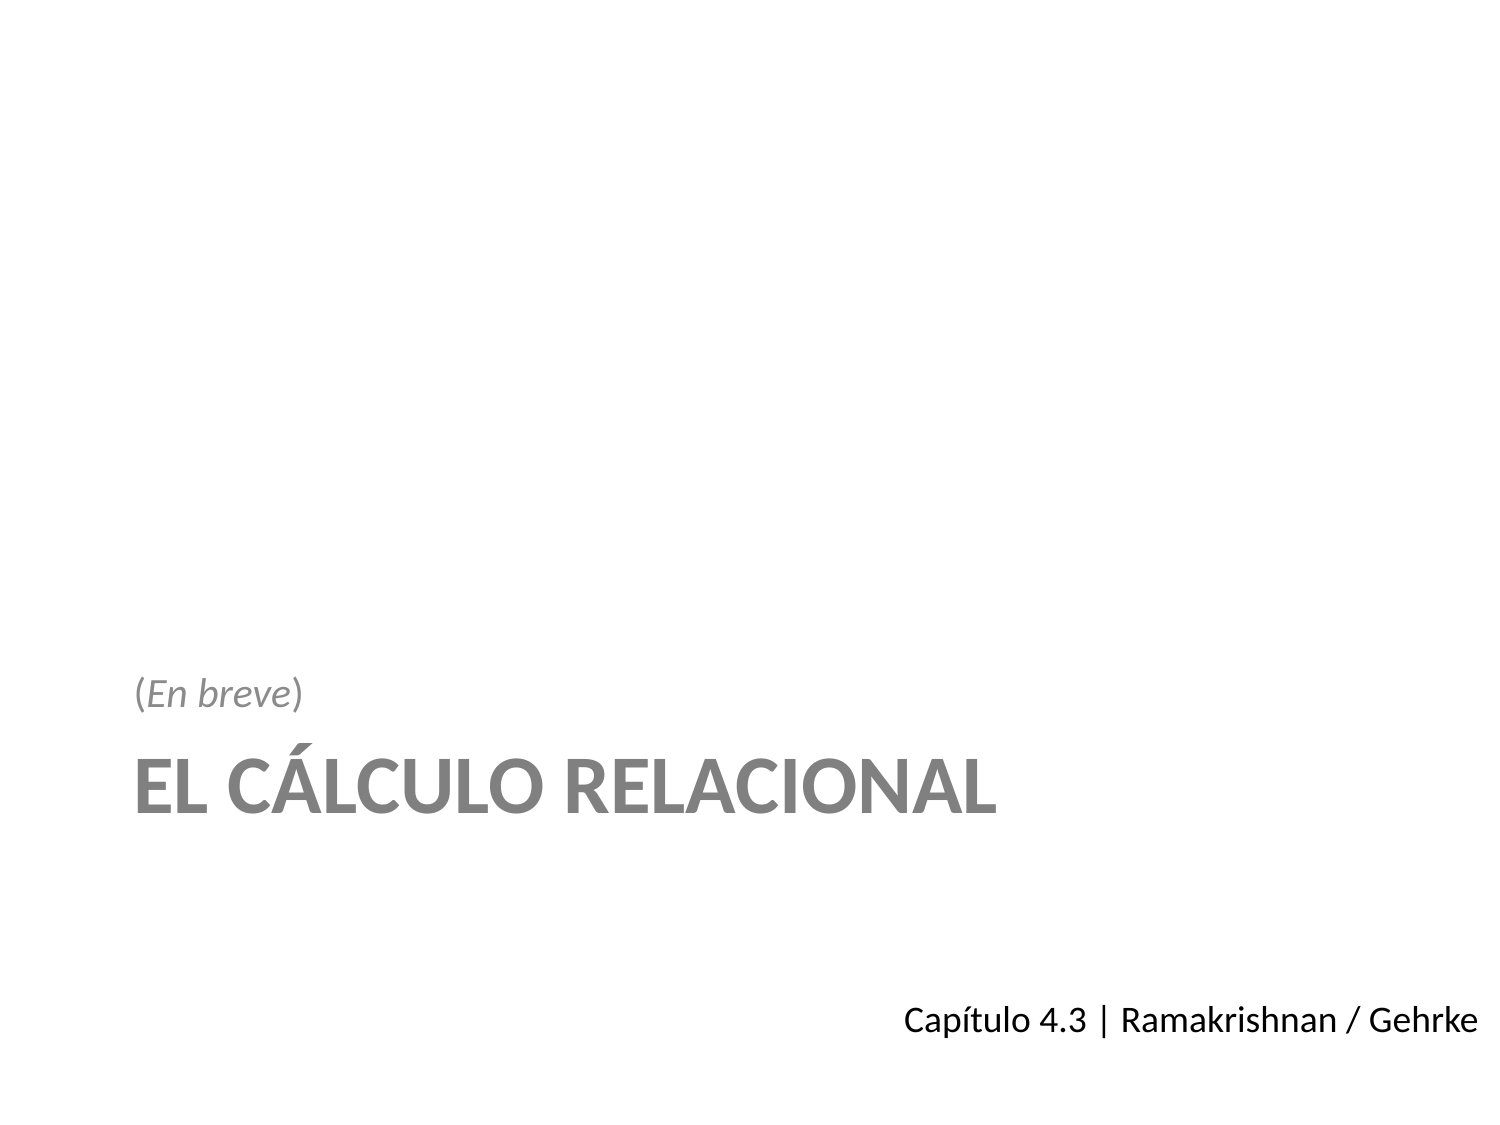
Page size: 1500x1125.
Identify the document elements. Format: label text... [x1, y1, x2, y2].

title EL CÁLCULO RELACIONAL [118, 723, 1394, 947]
list (En breve) [118, 476, 1394, 723]
text_box Capítulo 4.3 | Ramakrishnan / Gehrke [562, 987, 1494, 1048]
